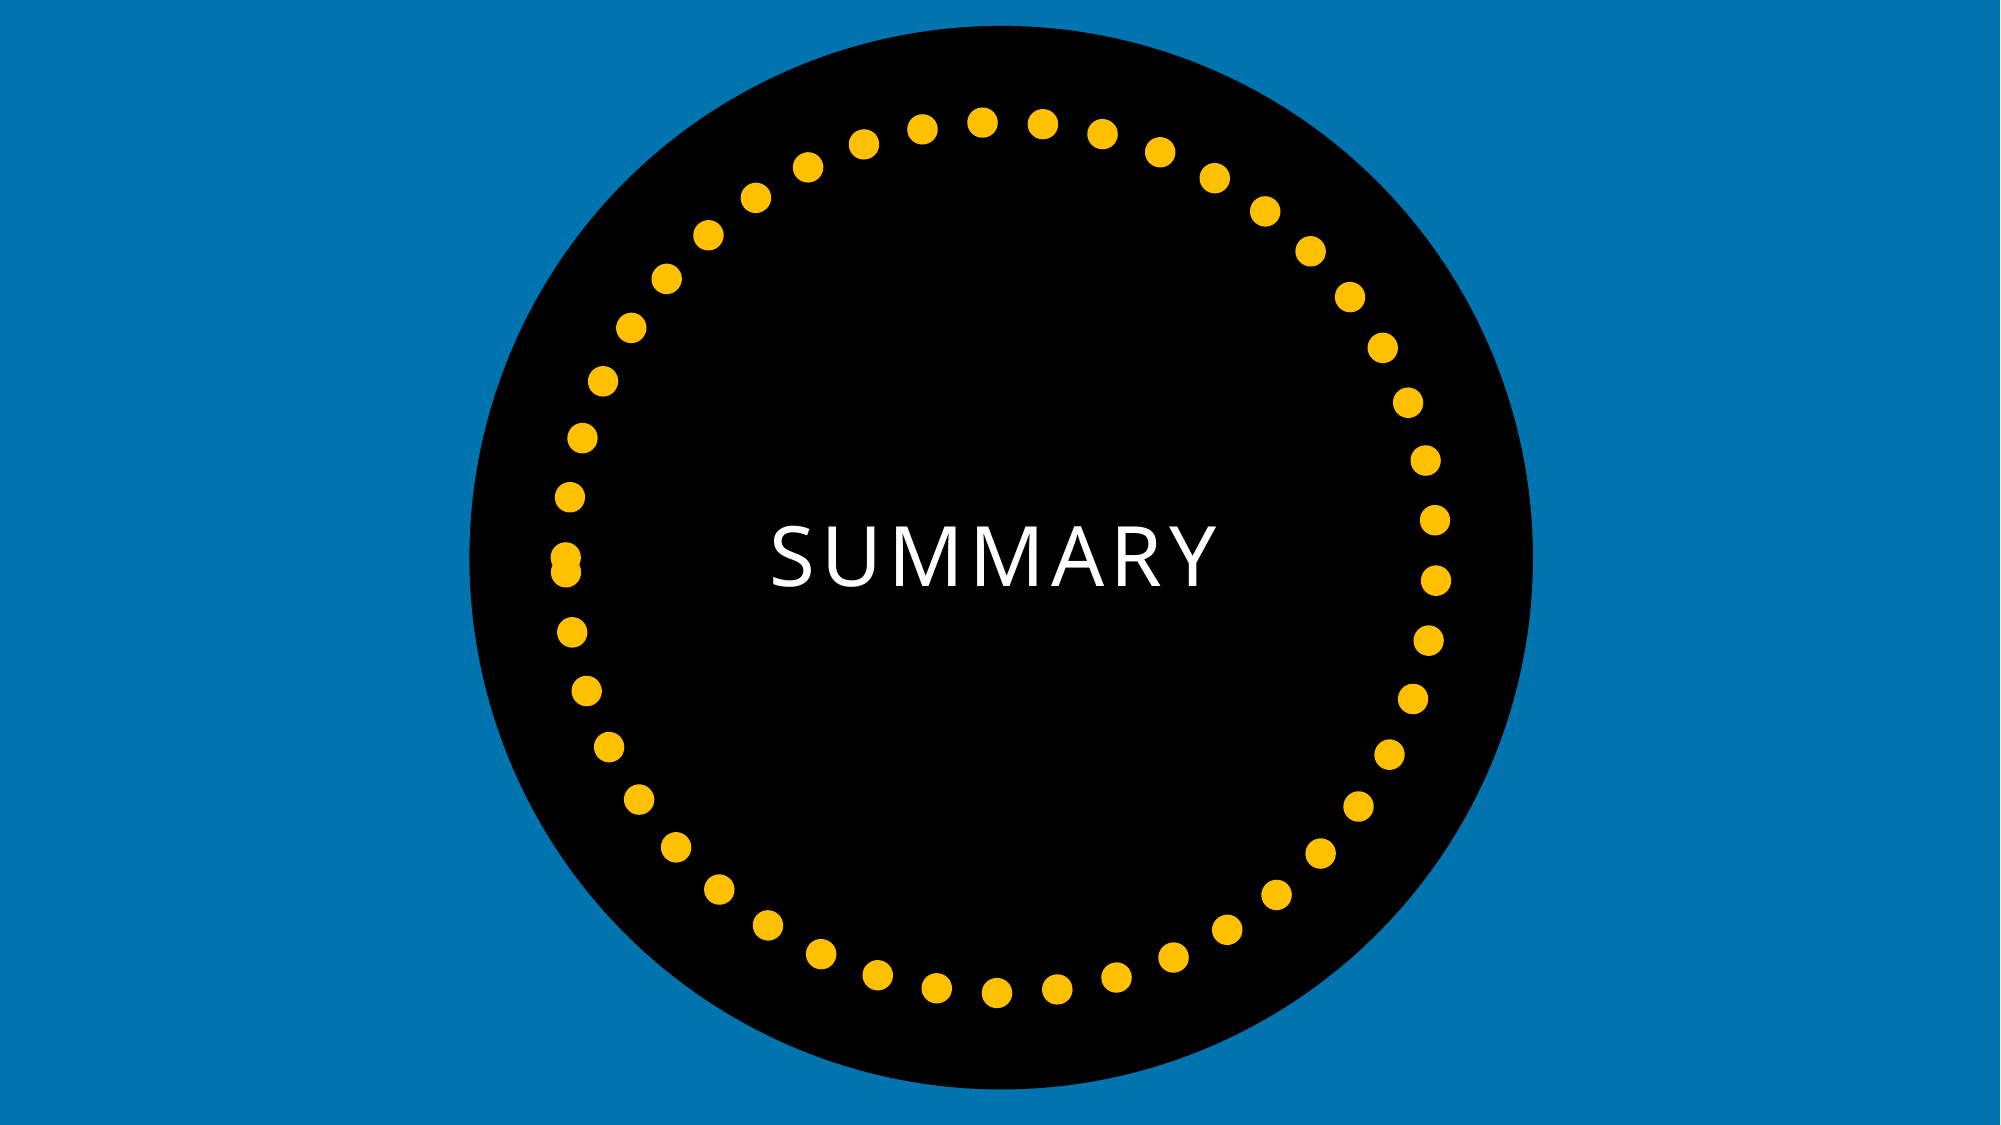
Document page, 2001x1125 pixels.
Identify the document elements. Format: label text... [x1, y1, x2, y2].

title SUMMARY [565, 502, 1421, 614]
